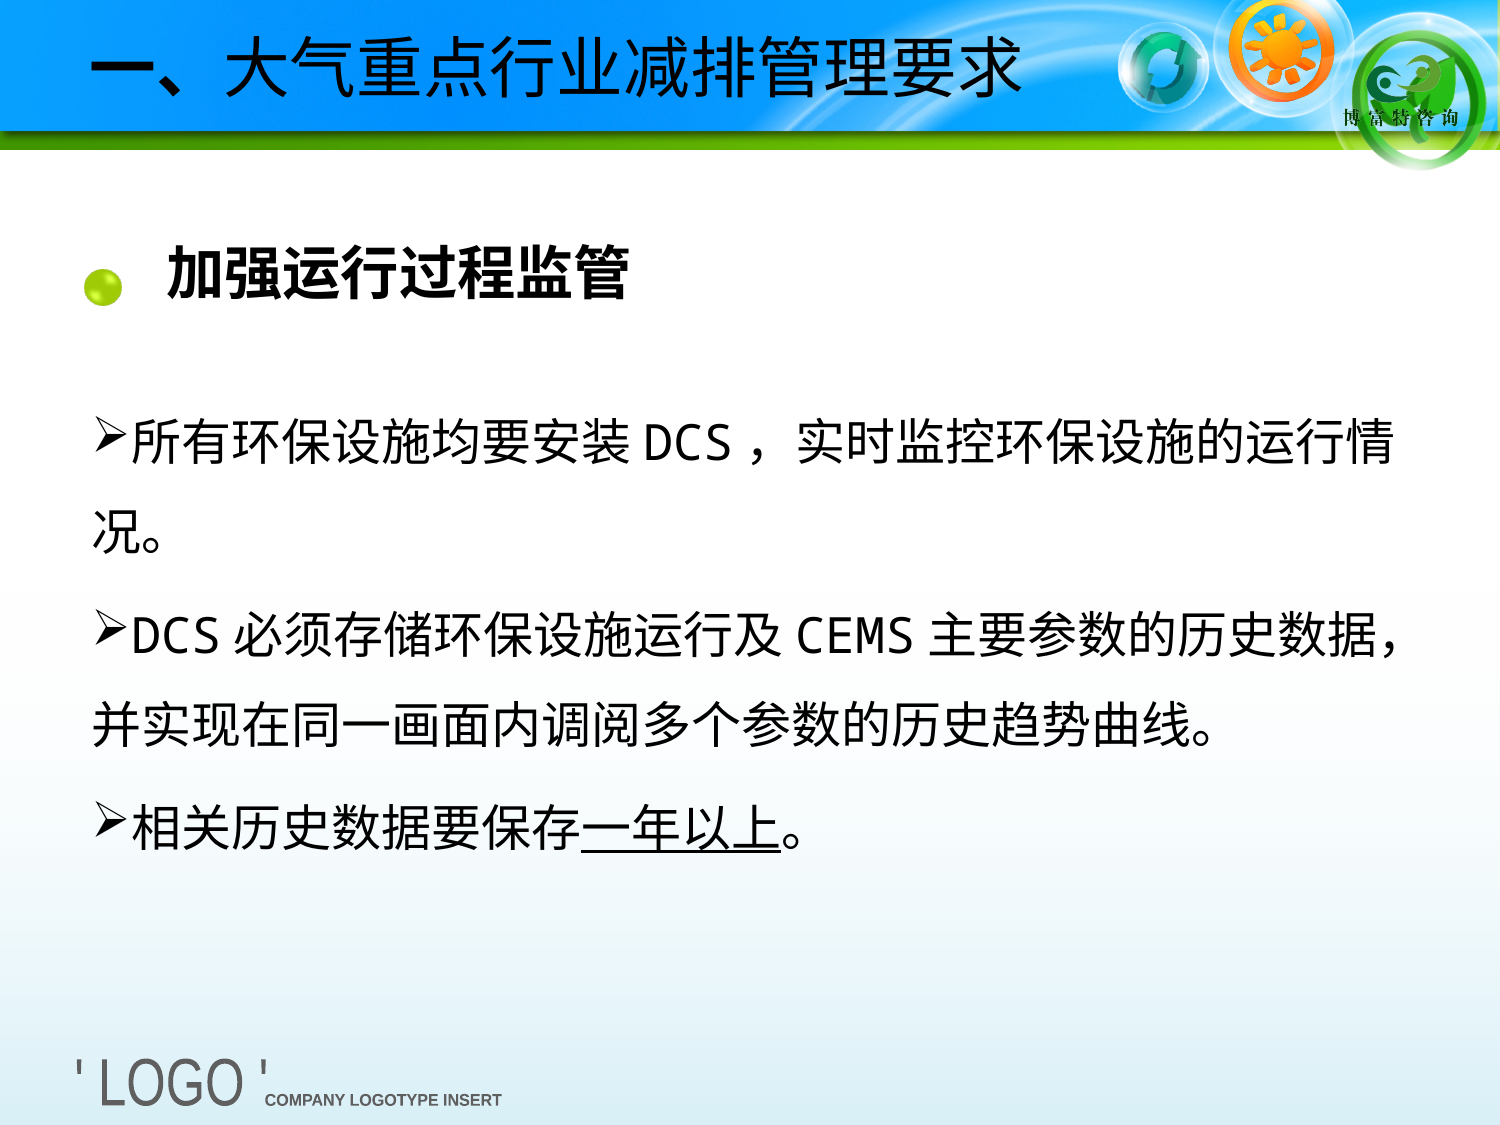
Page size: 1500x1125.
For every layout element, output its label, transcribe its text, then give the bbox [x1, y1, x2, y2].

picture [82, 266, 125, 308]
text_box 一、大气重点行业减排管理要求 [74, 31, 1425, 100]
picture [0, 0, 1500, 216]
text_box 加强运行过程监管 [151, 228, 648, 314]
text_box 所有环保设施均要安装DCS，实时监控环保设施的运行情况。 DCS必须存储环保设施运行及CEMS主要参数的历史数据，并实现在同一画面内调阅多个参数的历史趋势曲线。 相关历史数据要保存一年以上。 [76, 373, 1447, 864]
